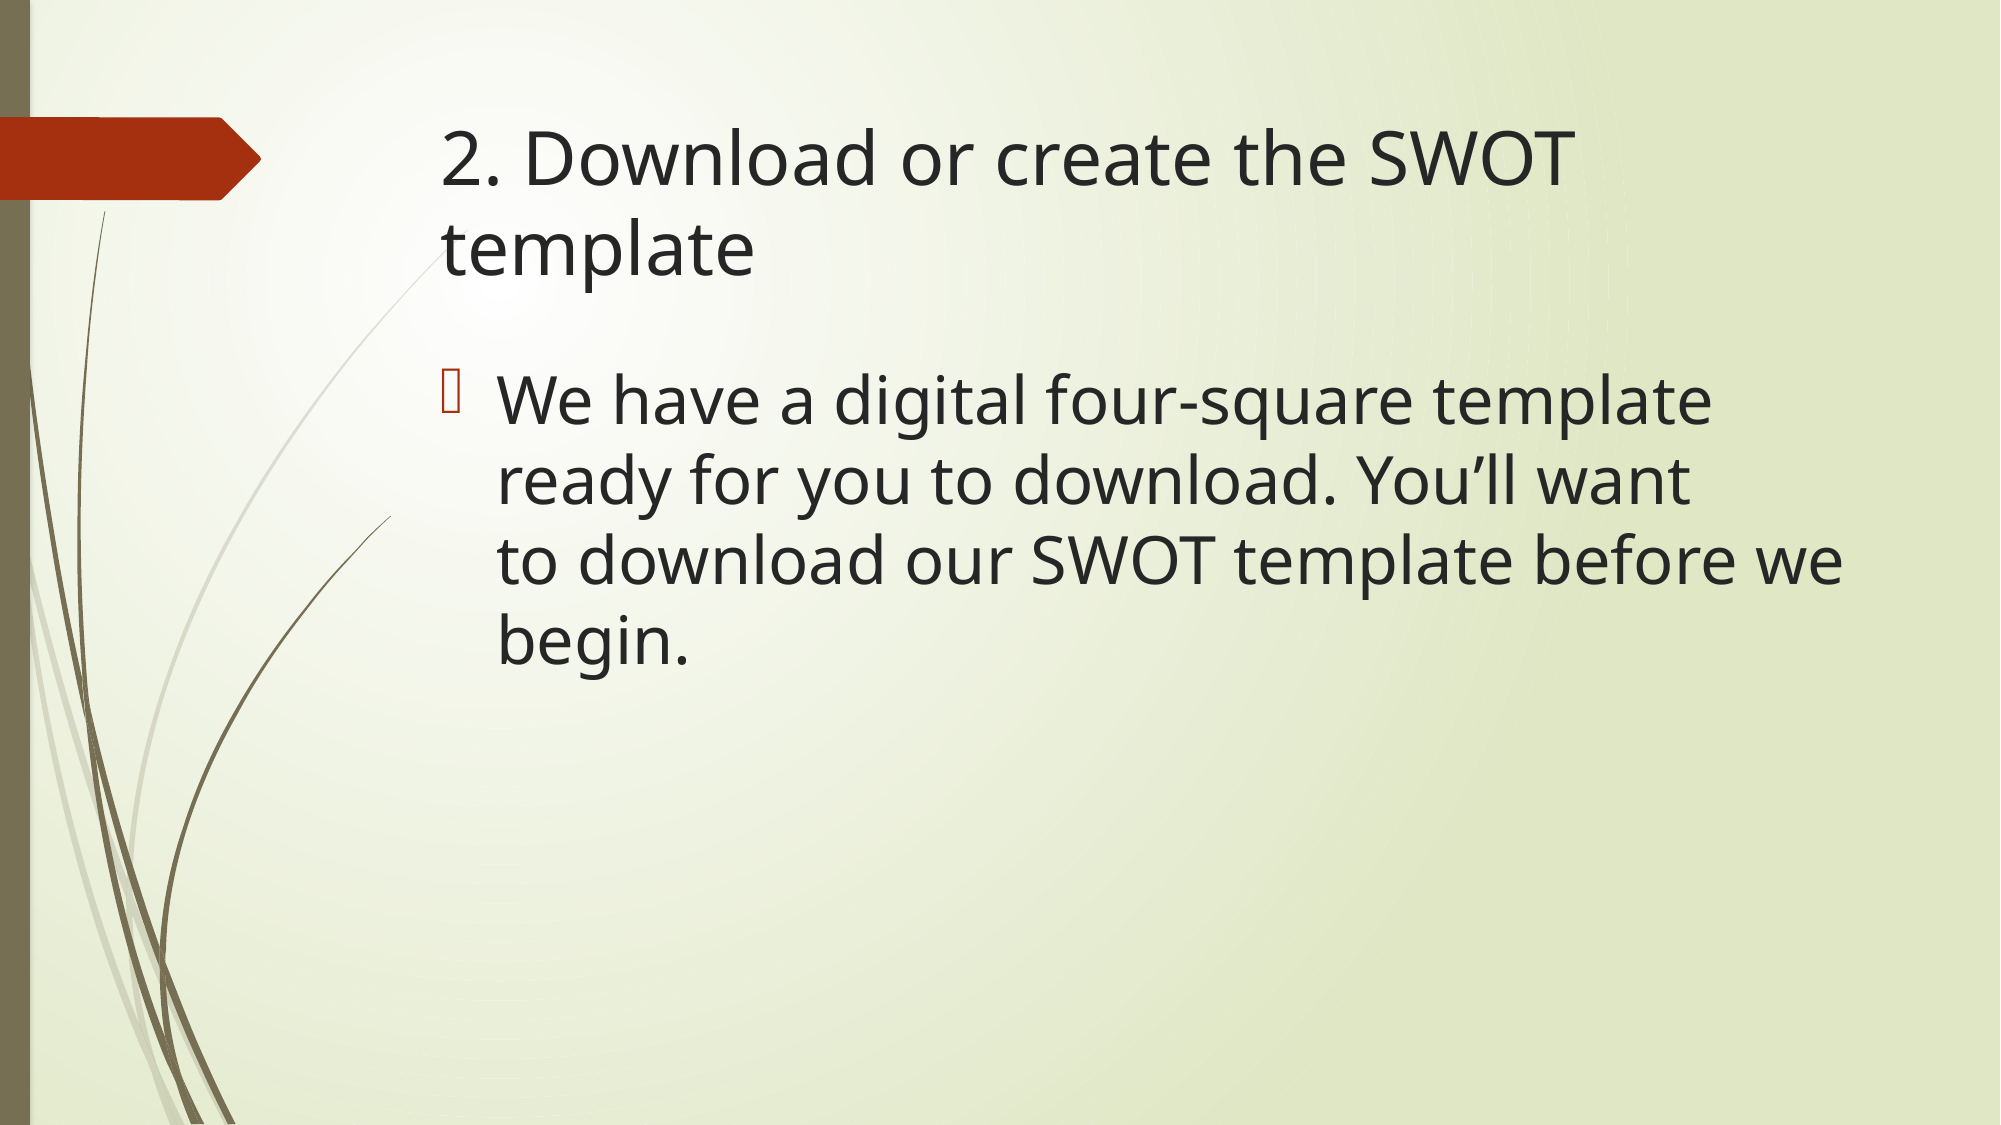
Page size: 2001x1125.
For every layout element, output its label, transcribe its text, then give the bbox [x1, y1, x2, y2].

list We have a digital four-square template ready for you to download. You’ll want to download our SWOT template before we begin. [424, 350, 1888, 970]
title 2. Download or create the SWOT template [425, 102, 1888, 313]
